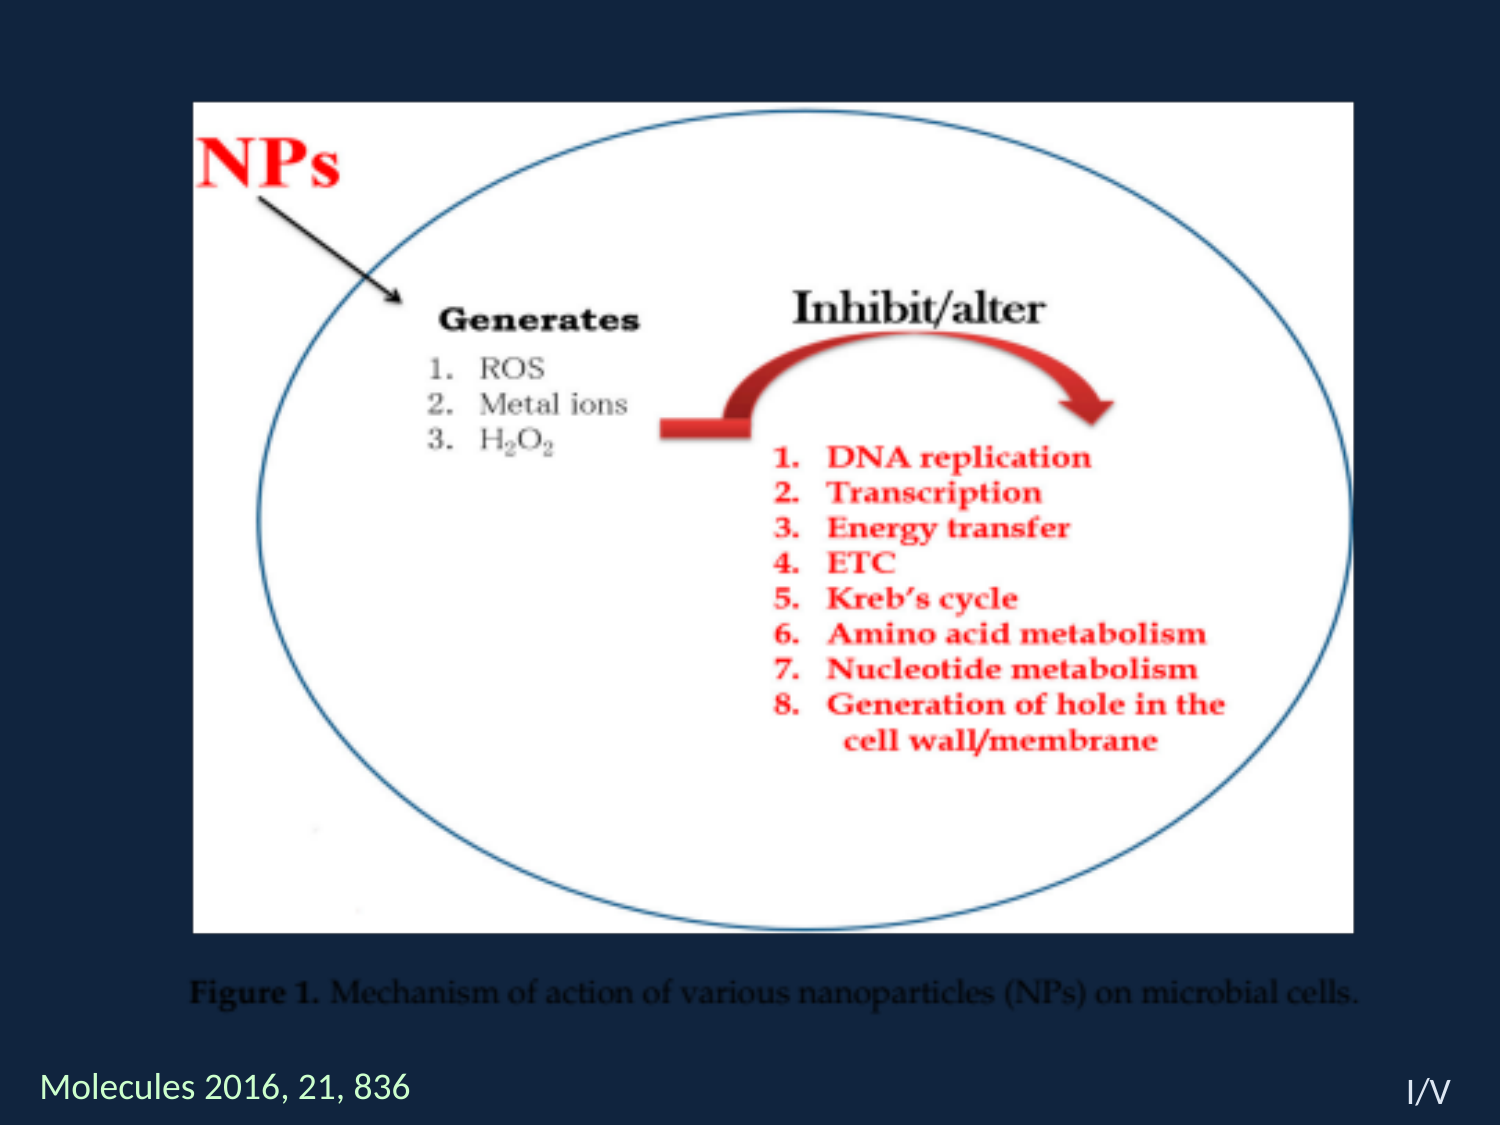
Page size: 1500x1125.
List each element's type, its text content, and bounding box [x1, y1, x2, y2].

picture [22, 96, 1483, 1024]
text_box I/V [1391, 1059, 1467, 1119]
text_box Molecules 2016, 21, 836 [24, 1054, 426, 1115]
